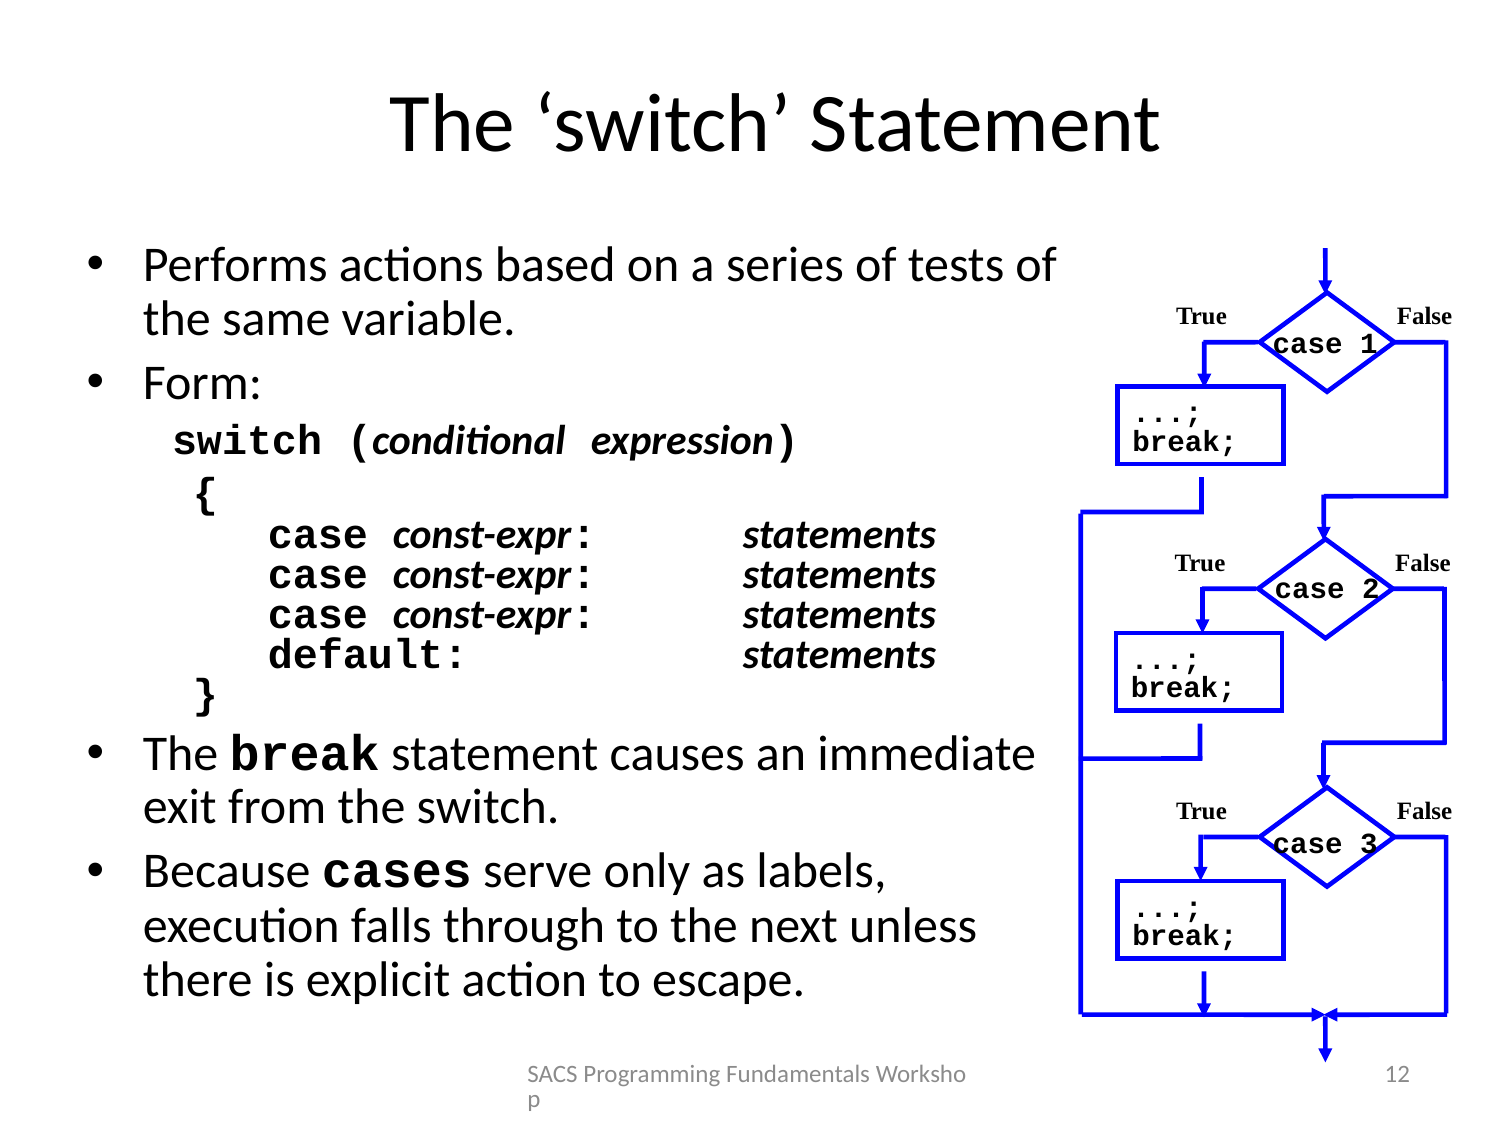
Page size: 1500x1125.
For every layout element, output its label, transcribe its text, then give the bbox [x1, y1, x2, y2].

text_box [1078, 247, 1488, 1063]
footer SACS Programming Fundamentals Workshop [512, 1042, 988, 1103]
list Performs actions based on a series of tests of the same variable. Form: switch (conditional expression) { case const-expr: statements case const-expr: statements case const-expr: statements default: statements } The break statement causes an immediate exit from the switch. Because cases serve only as labels, execution falls through to the next unless there is explicit action to escape. [71, 230, 1106, 1045]
title The ‘switch’ Statement [193, 60, 1360, 177]
slide_number 12 [1074, 1067, 1425, 1103]
